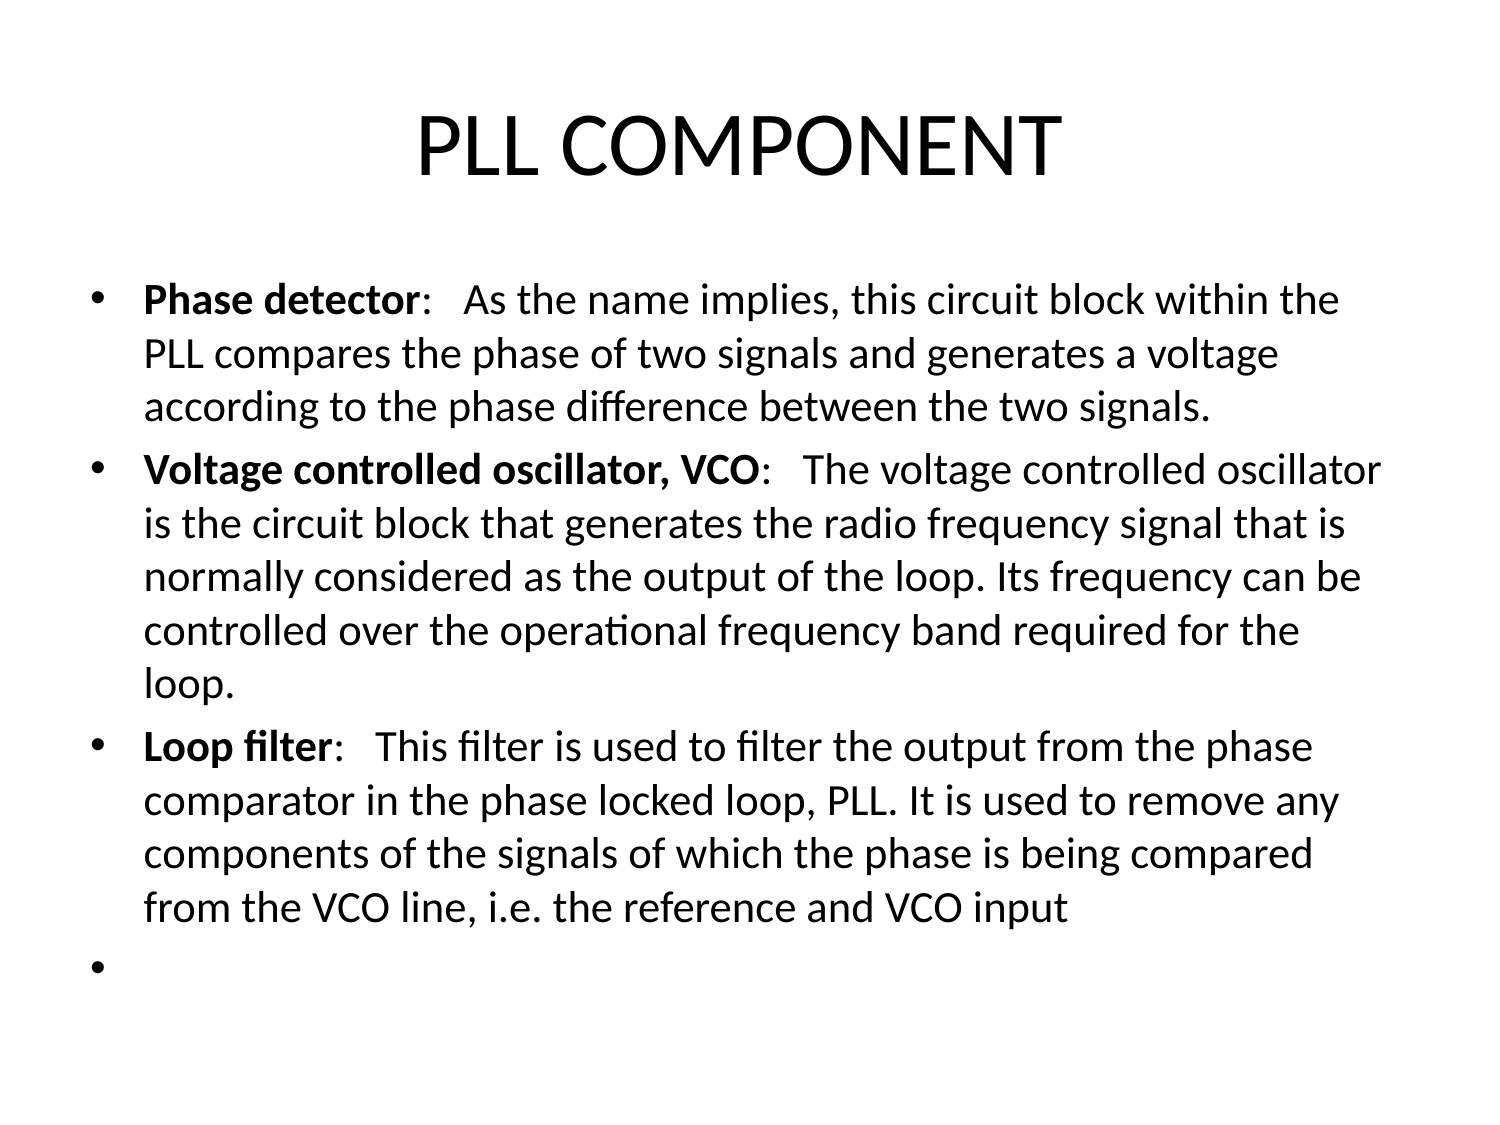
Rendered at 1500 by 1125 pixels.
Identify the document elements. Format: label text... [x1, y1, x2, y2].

title PLL COMPONENT [75, 45, 1425, 233]
list Phase detector: As the name implies, this circuit block within the PLL compares the phase of two signals and generates a voltage according to the phase difference between the two signals. Voltage controlled oscillator, VCO: The voltage controlled oscillator is the circuit block that generates the radio frequency signal that is normally considered as the output of the loop. Its frequency can be controlled over the operational frequency band required for the loop. Loop filter: This filter is used to filter the output from the phase comparator in the phase locked loop, PLL. It is used to remove any components of the signals of which the phase is being compared from the VCO line, i.e. the reference and VCO input [75, 262, 1425, 1005]
